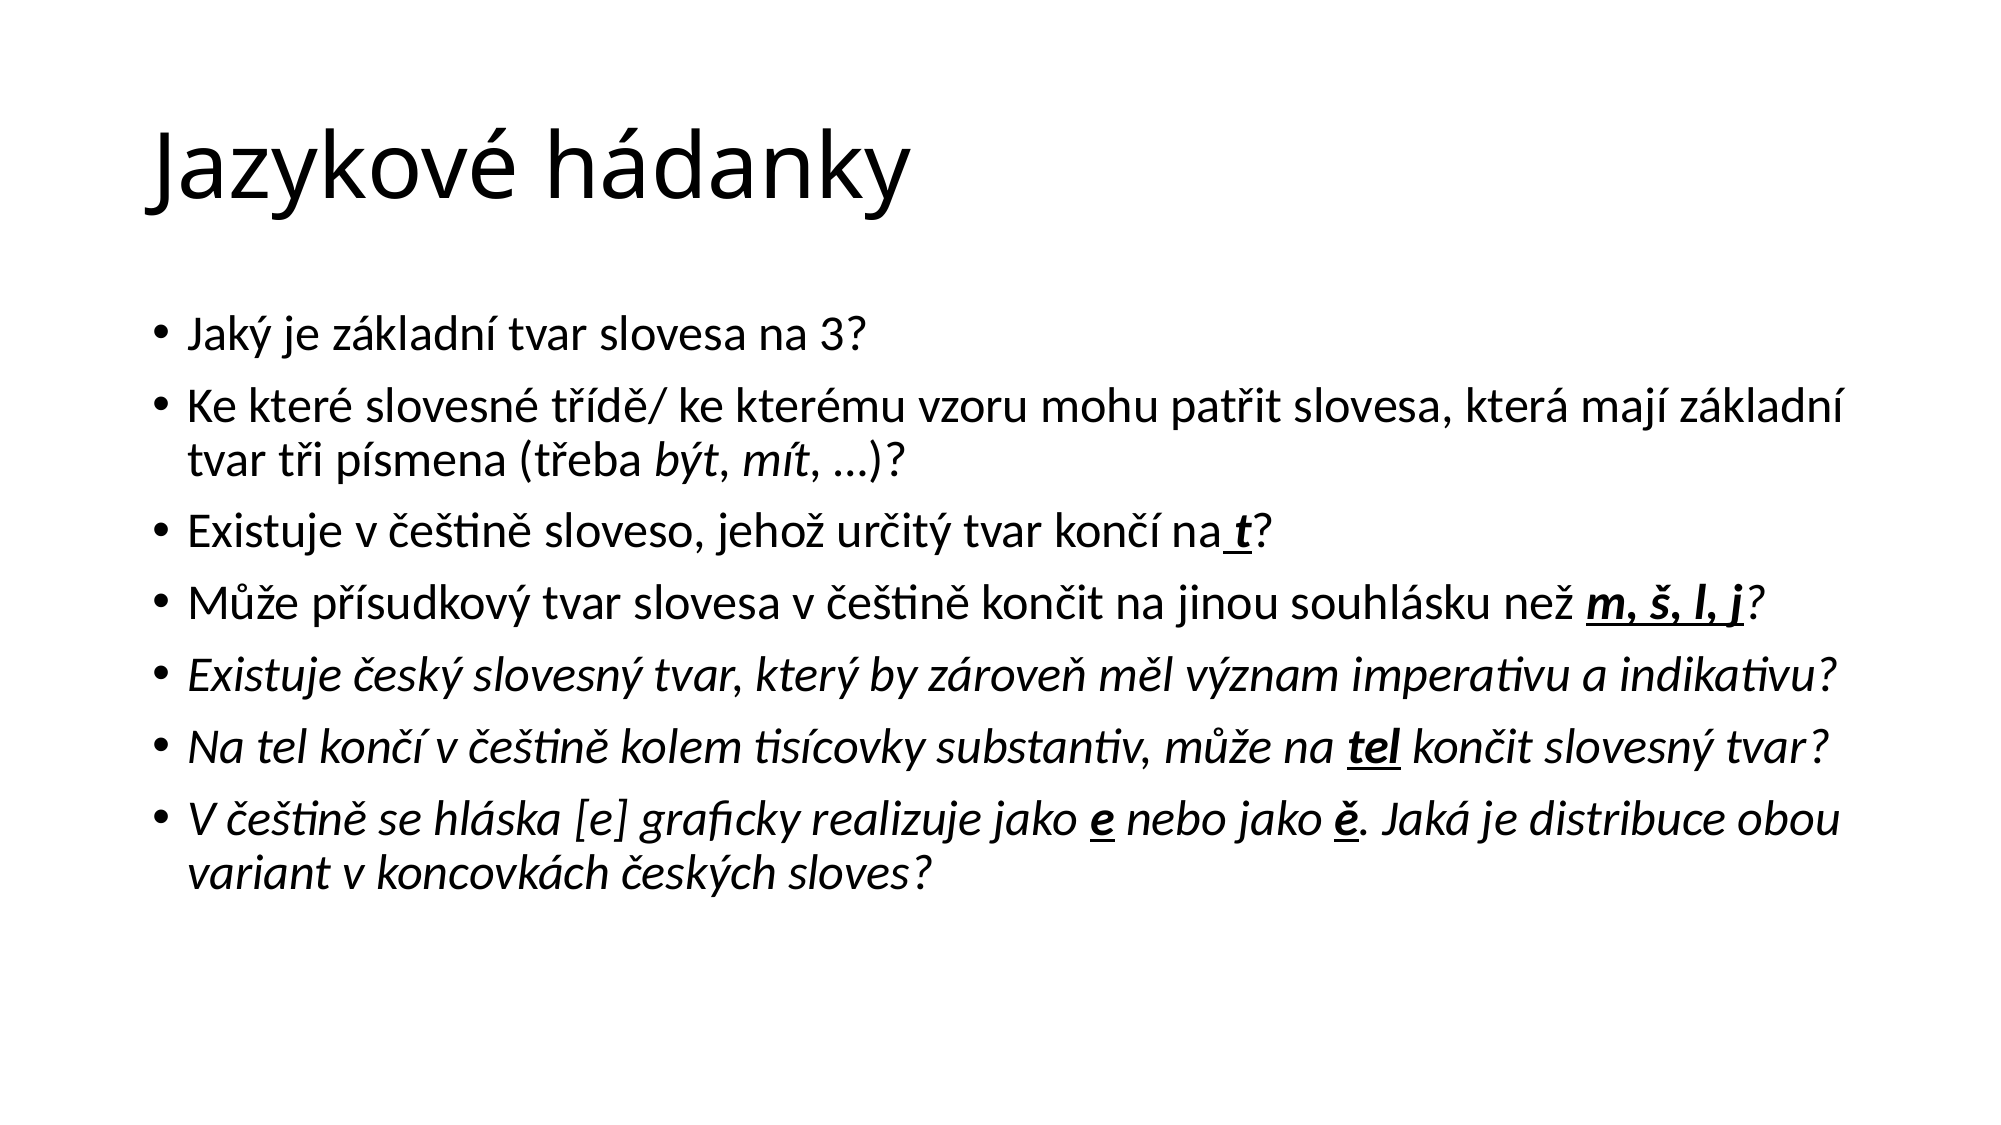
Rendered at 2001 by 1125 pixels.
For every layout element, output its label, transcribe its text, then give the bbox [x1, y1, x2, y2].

list Jaký je základní tvar slovesa na 3? Ke které slovesné třídě/ ke kterému vzoru mohu patřit slovesa, která mají základní tvar tři písmena (třeba být, mít, …)? Existuje v češtině sloveso, jehož určitý tvar končí na t? Může přísudkový tvar slovesa v češtině končit na jinou souhlásku než m, š, l, j? Existuje český slovesný tvar, který by zároveň měl význam imperativu a indikativu? Na tel končí v češtině kolem tisícovky substantiv, může na tel končit slovesný tvar? V češtině se hláska [e] graficky realizuje jako e nebo jako ě. Jaká je distribuce obou variant v koncovkách českých sloves? [137, 299, 1863, 1014]
title Jazykové hádanky [137, 59, 1863, 278]
